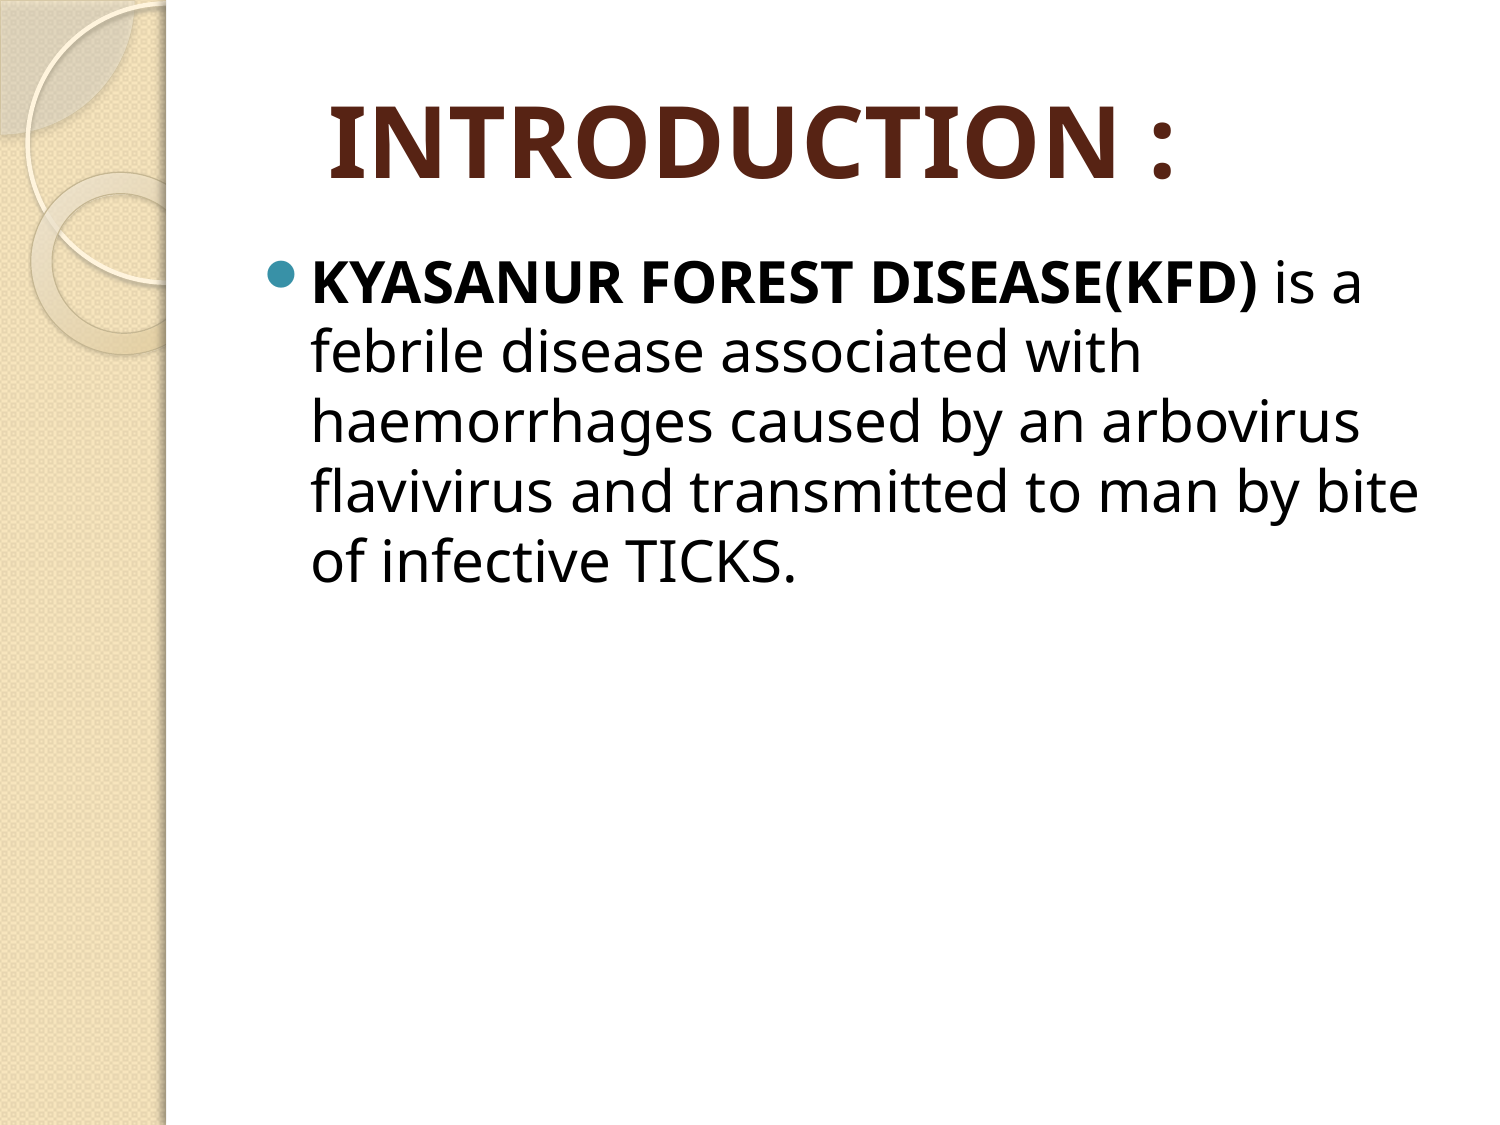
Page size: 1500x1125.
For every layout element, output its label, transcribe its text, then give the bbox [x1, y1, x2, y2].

list KYASANUR FOREST DISEASE(KFD) is a febrile disease associated with haemorrhages caused by an arbovirus flavivirus and transmitted to man by bite of infective TICKS. [235, 237, 1466, 1025]
title INTRODUCTION : [235, 45, 1466, 233]
